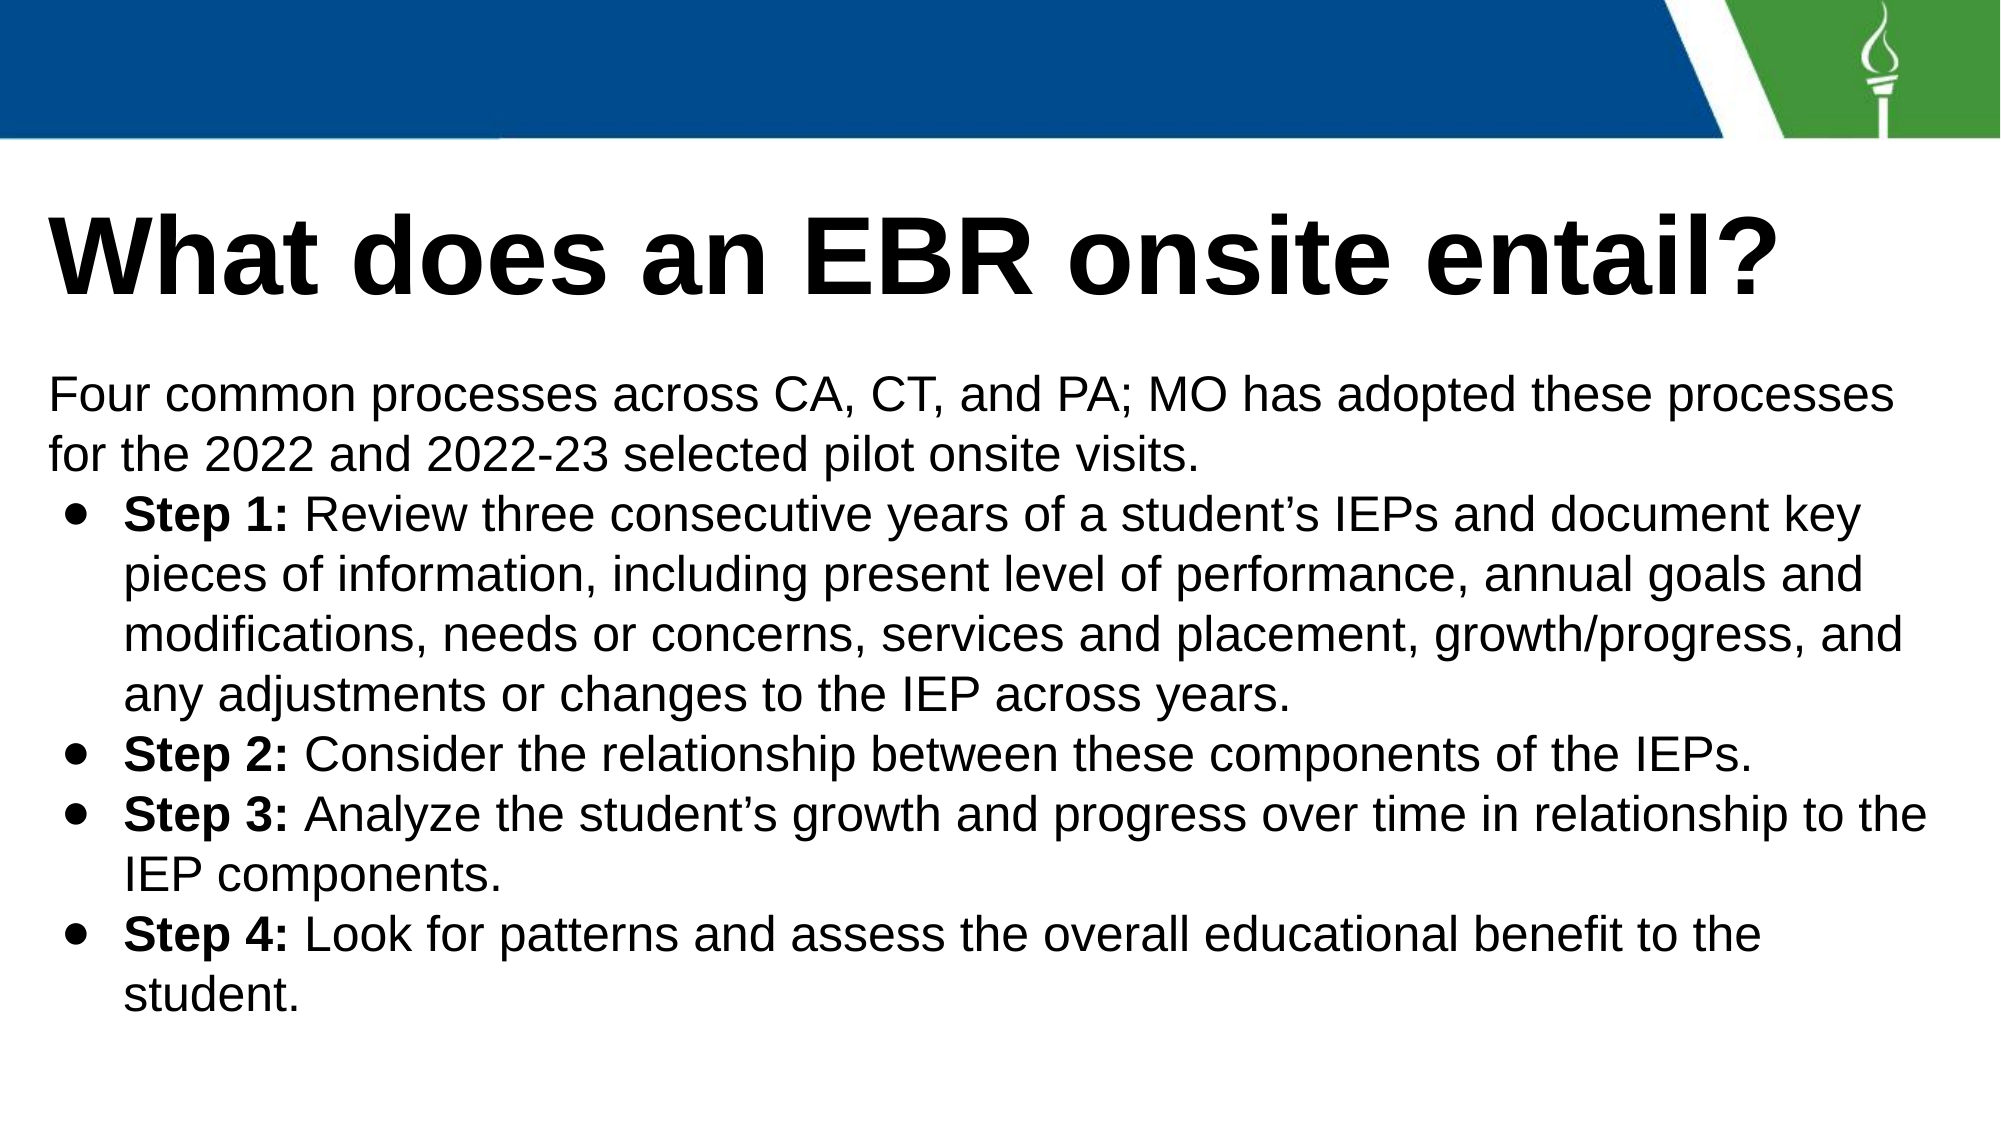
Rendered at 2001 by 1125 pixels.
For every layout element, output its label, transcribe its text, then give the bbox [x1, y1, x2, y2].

list Four common processes across CA, CT, and PA; MO has adopted these processes for the 2022 and 2022-23 selected pilot onsite visits. Step 1: Review three consecutive years of a student’s IEPs and document key pieces of information, including present level of performance, annual goals and modifications, needs or concerns, services and placement, growth/progress, and any adjustments or changes to the IEP across years. Step 2: Consider the relationship between these components of the IEPs. Step 3: Analyze the student’s growth and progress over time in relationship to the IEP components. Step 4: Look for patterns and assess the overall educational benefit to the student. [33, 354, 1967, 1080]
picture [0, 0, 2001, 1125]
title What does an EBR onsite entail? [33, 162, 1967, 338]
